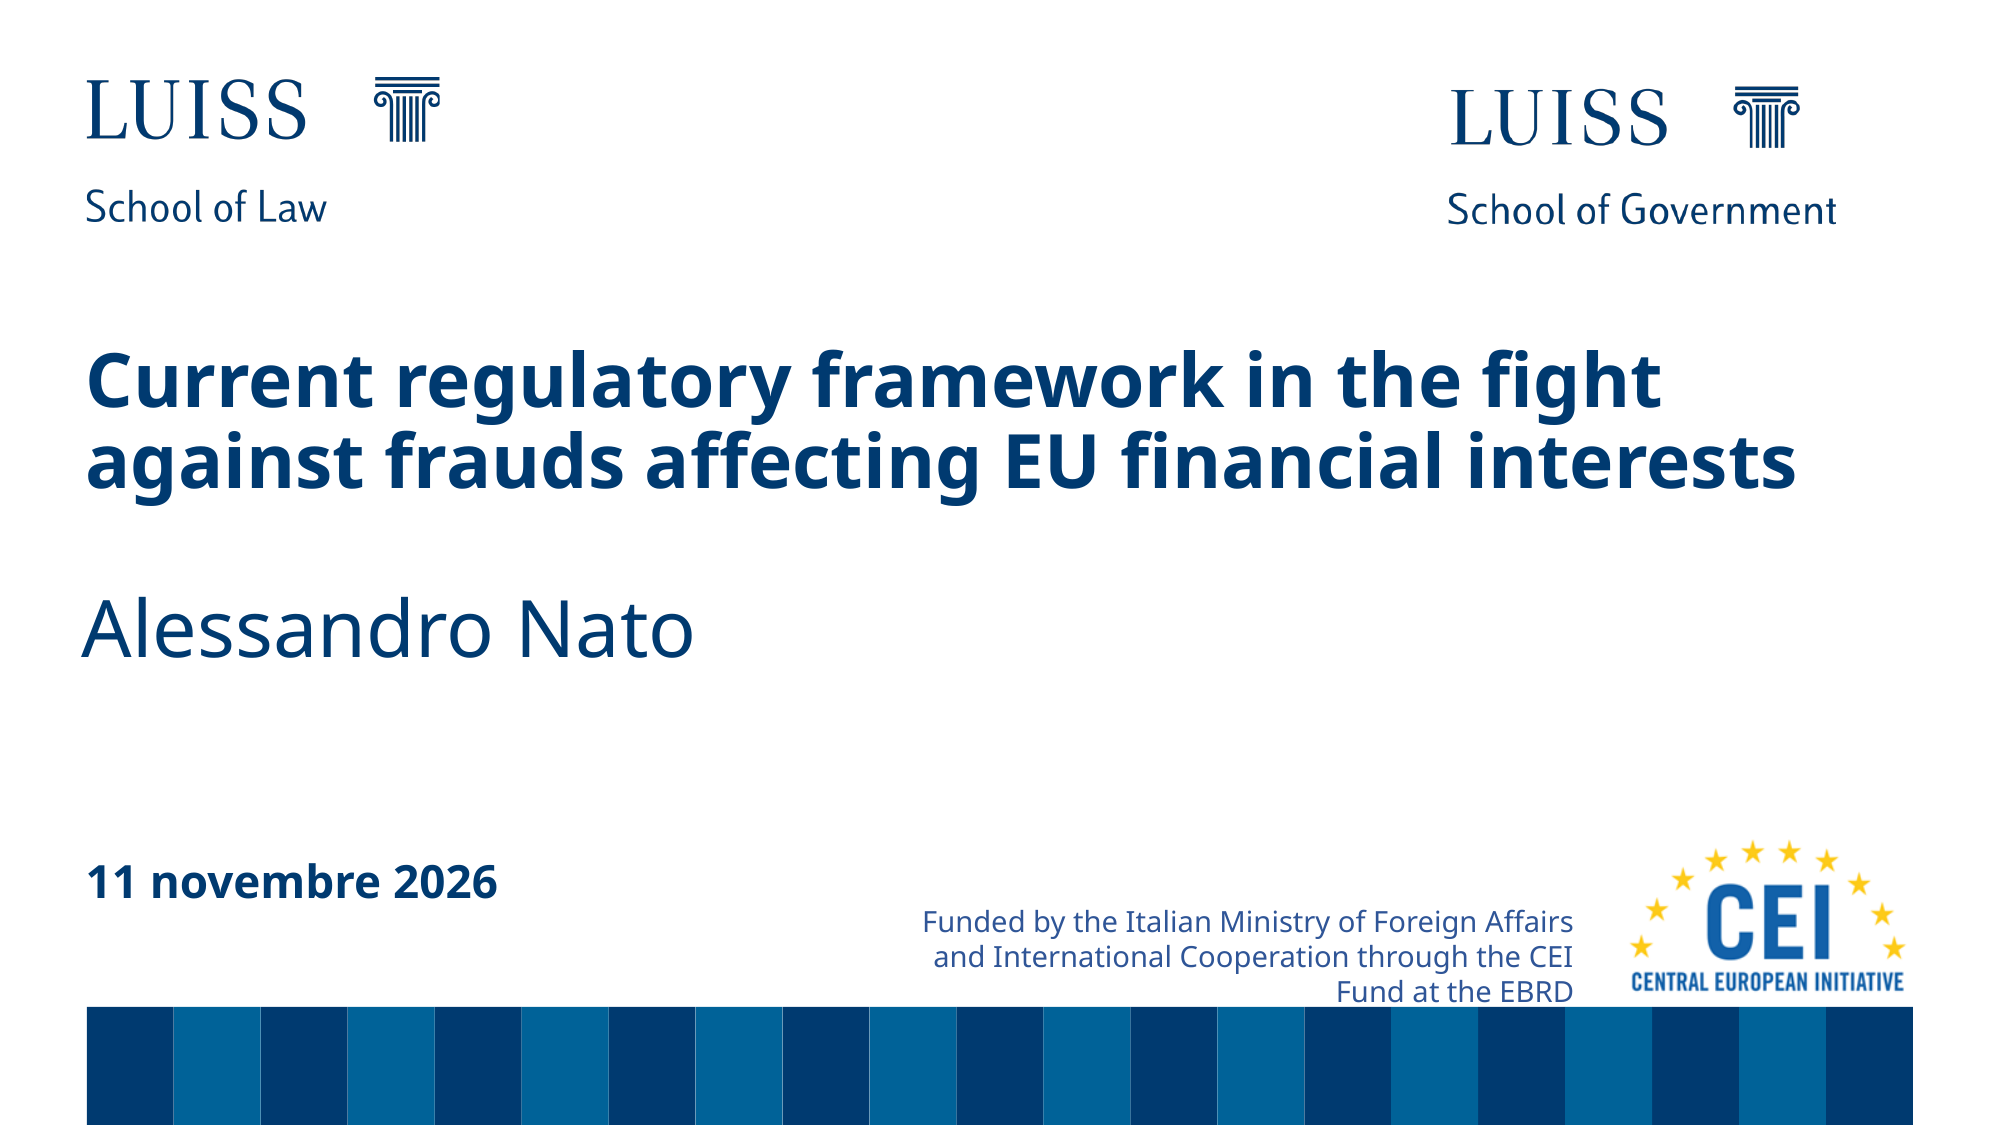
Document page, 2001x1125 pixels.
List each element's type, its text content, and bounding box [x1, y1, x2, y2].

subtitle Alessandro Nato [81, 568, 1918, 671]
text_box Funded by the Italian Ministry of Foreign Affairs and International Cooperation through the CEI Fund at the EBRD [869, 895, 1846, 1016]
picture [1625, 838, 1915, 996]
slide_number 19 settembre 2024 [85, 825, 999, 916]
title Current regulatory framework in the fight against frauds affecting EU financial interests [85, 342, 1922, 507]
picture [1430, 71, 1870, 250]
